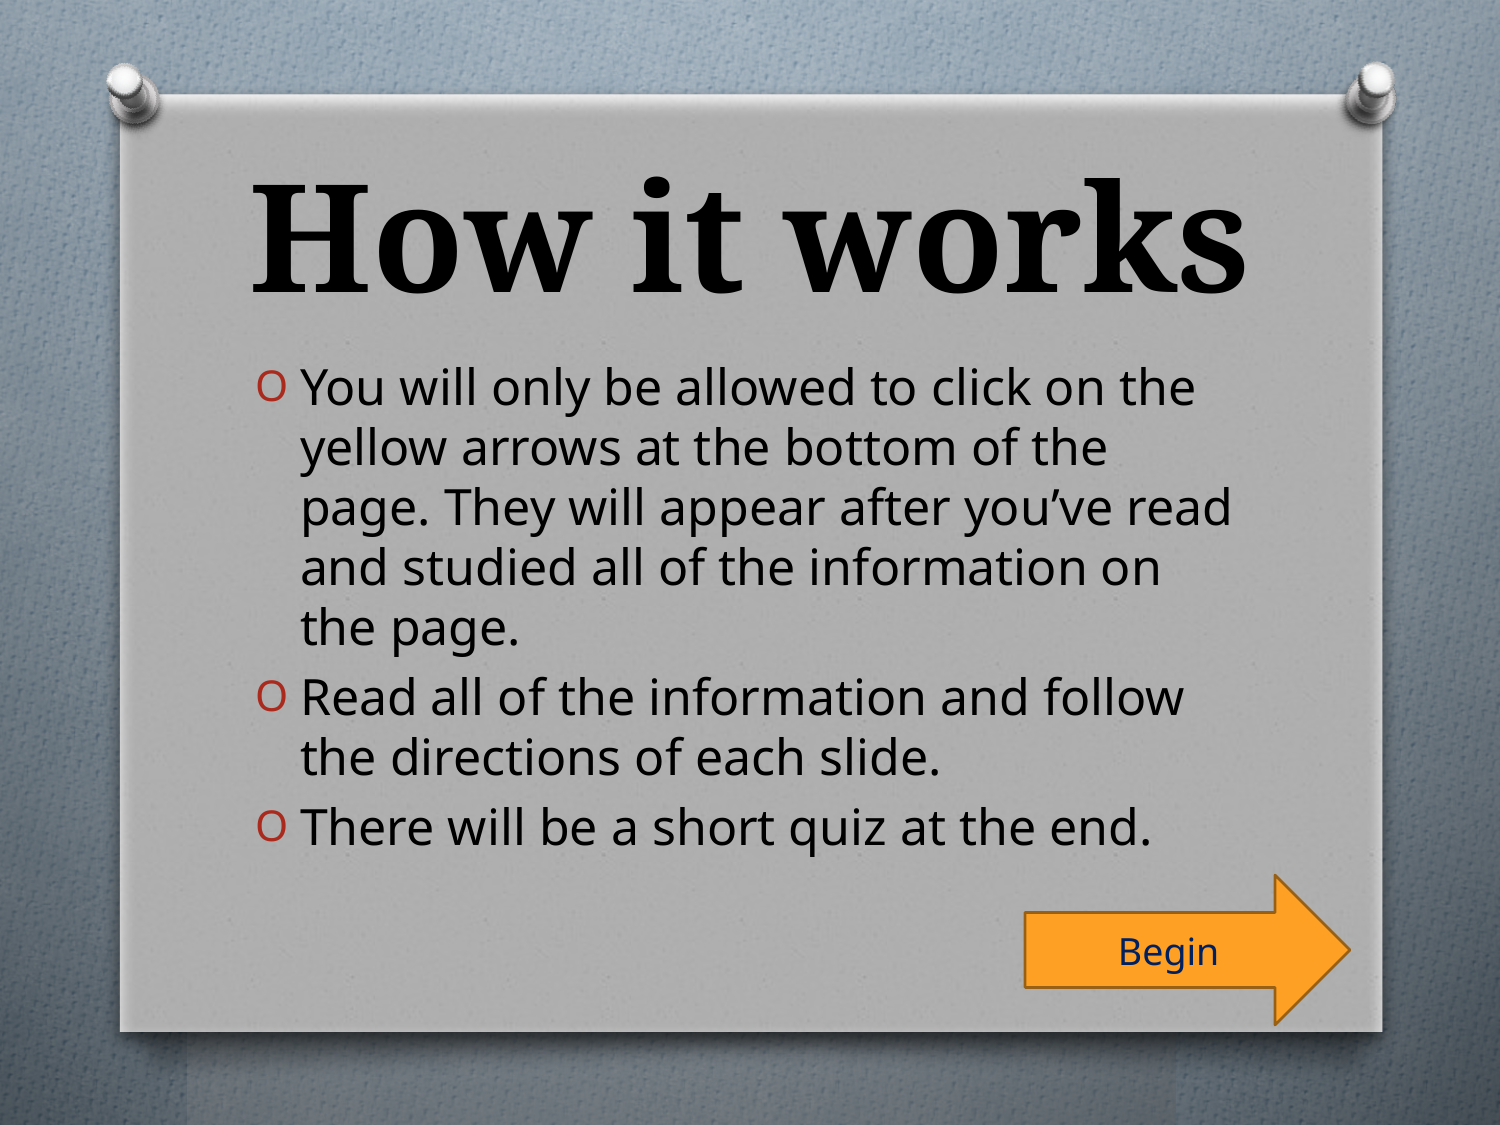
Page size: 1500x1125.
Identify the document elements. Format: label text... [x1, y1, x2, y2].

picture [75, 29, 198, 153]
text_box Begin [1023, 873, 1351, 1027]
picture [1317, 35, 1439, 156]
title How it works [179, 134, 1323, 332]
list You will only be allowed to click on the yellow arrows at the bottom of the page. They will appear after you’ve read and studied all of the information on the page. Read all of the information and follow the directions of each slide. There will be a short quiz at the end. [240, 347, 1257, 939]
